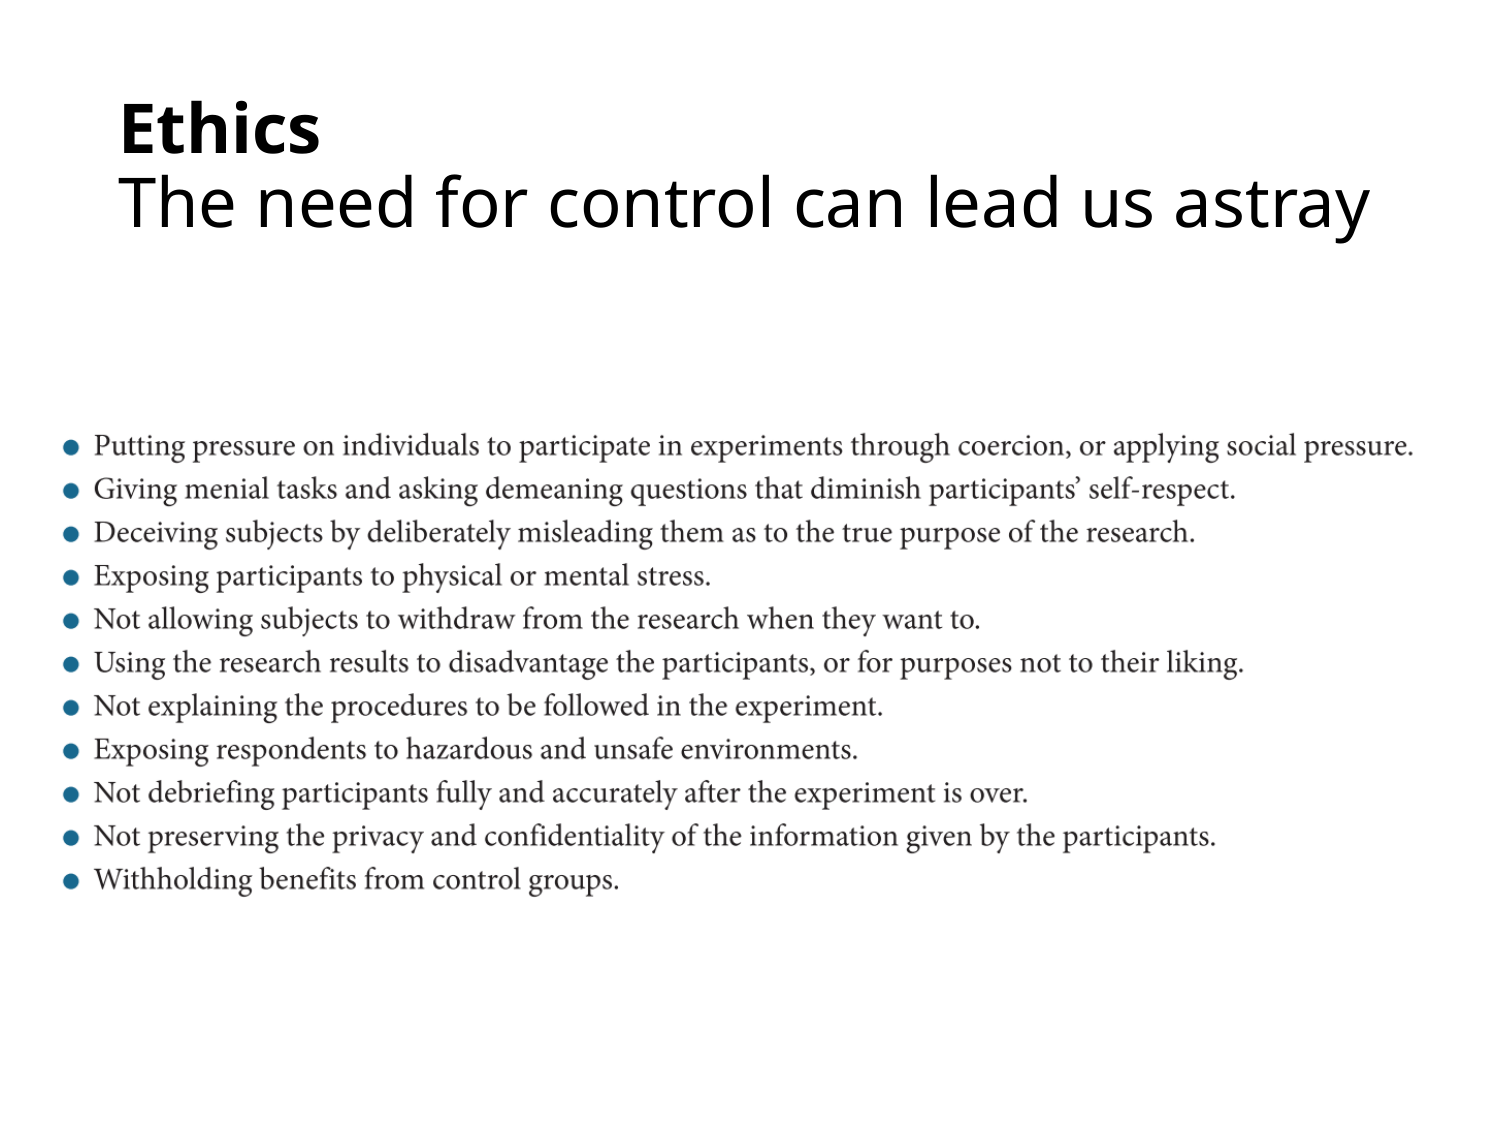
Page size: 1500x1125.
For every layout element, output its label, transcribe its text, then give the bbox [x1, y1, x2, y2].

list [35, 408, 1461, 906]
title Ethics The need for control can lead us astray [103, 59, 1397, 278]
